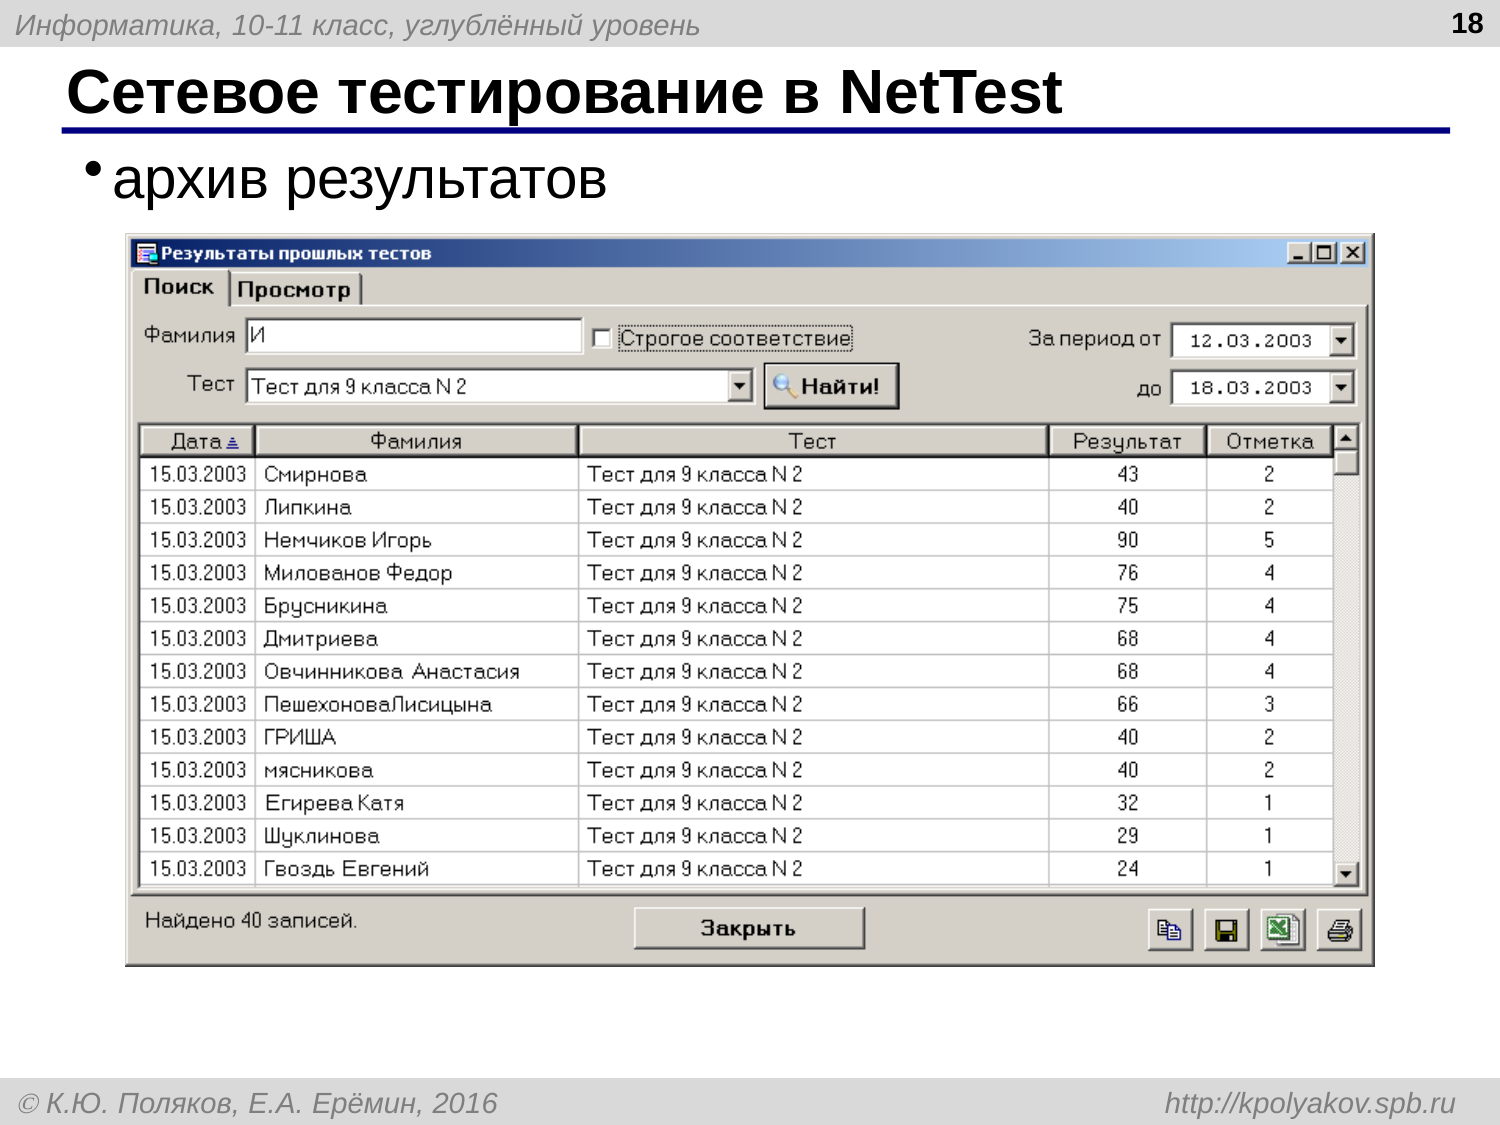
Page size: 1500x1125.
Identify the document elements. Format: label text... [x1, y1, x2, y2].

slide_number 18 [1148, 0, 1500, 75]
title Сетевое тестирование в NetTest [51, 49, 1425, 127]
text_box архив результатов [68, 133, 1453, 218]
picture [124, 233, 1376, 967]
